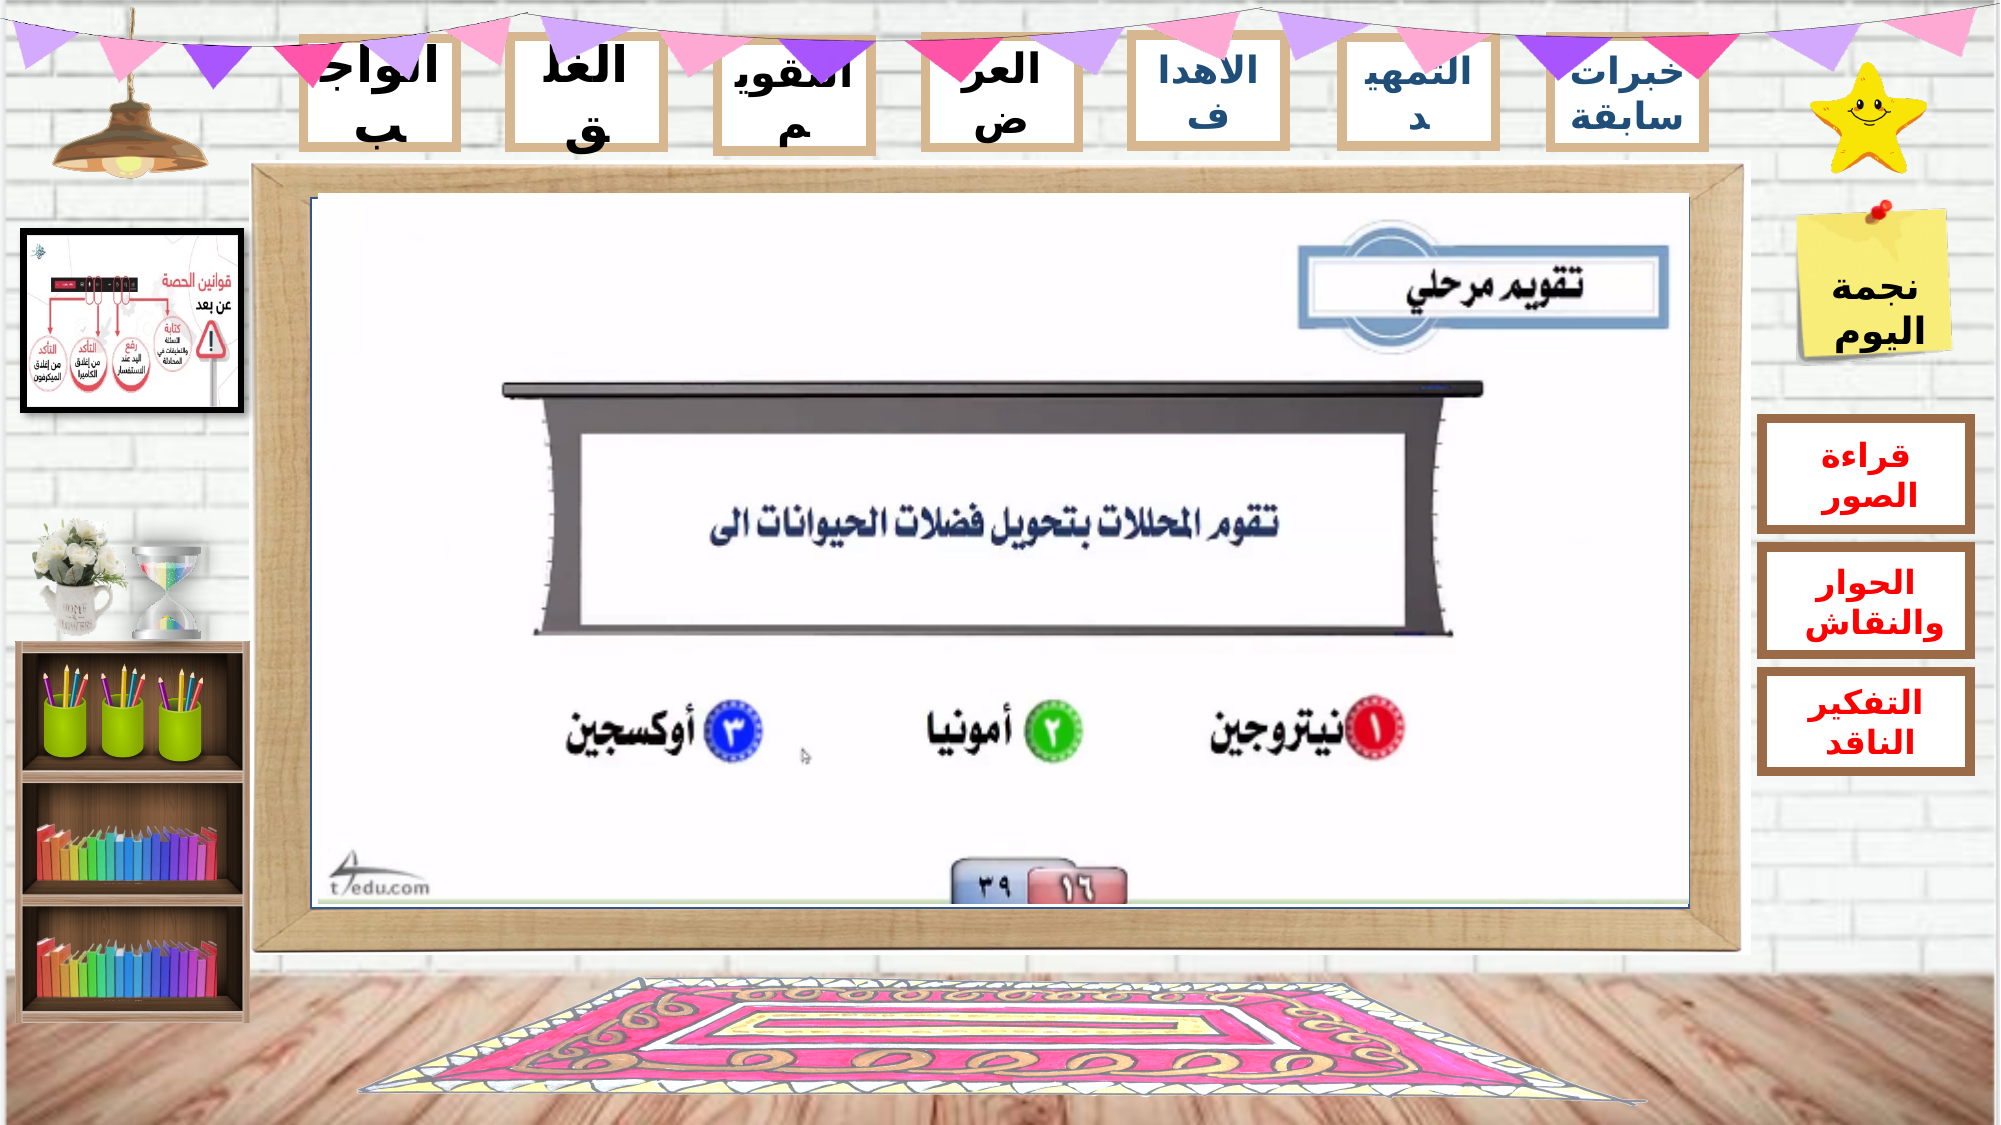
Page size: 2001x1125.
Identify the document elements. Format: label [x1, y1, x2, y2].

text_box [1762, 418, 1971, 772]
picture [0, 0, 2000, 1125]
